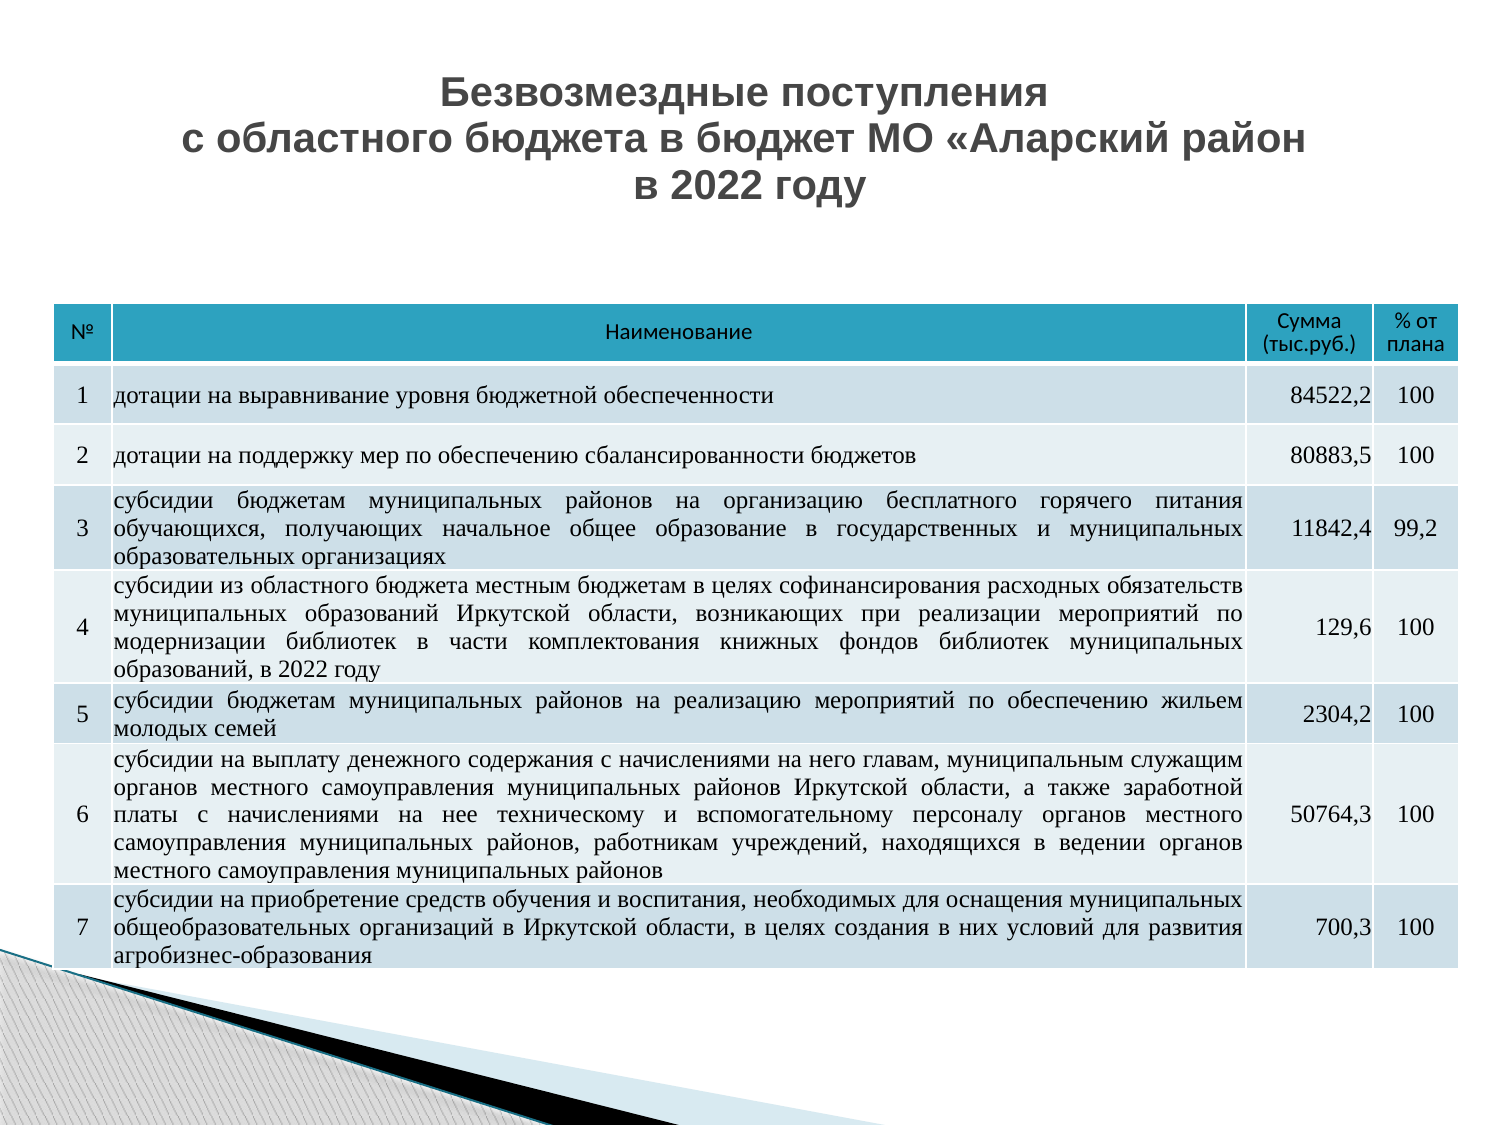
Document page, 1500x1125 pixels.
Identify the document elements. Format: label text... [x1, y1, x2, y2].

table_cell 50764,3 [1247, 744, 1372, 883]
table_cell 100 [1374, 885, 1458, 968]
table_cell 100 [1374, 744, 1458, 883]
table_cell 7 [54, 885, 111, 968]
table_cell 100 [1374, 366, 1458, 423]
table_cell 80883,5 [1247, 425, 1372, 484]
table_cell 2 [54, 425, 111, 484]
table_cell субсидии бюджетам муниципальных районов на организацию бесплатного горячего питания обучающихся, получающих начальное общее образование в государственных и муниципальных образовательных организациях [113, 486, 1245, 569]
table_cell 84522,2 [1247, 366, 1372, 423]
table_cell субсидии на приобретение средств обучения и воспитания, необходимых для оснащения муниципальных общеобразовательных организаций в Иркутской области, в целях создания в них условий для развития агробизнес-образования [113, 885, 1245, 968]
table_cell дотации на поддержку мер по обеспечению сбалансированности бюджетов [113, 425, 1245, 484]
table_cell 3 [54, 486, 111, 569]
table_cell 99,2 [1374, 486, 1458, 569]
table_cell 100 [1374, 425, 1458, 484]
title Безвозмездные поступления с областного бюджета в бюджет МО «Аларский район в 2022 году [75, 45, 1425, 232]
table_cell субсидии на выплату денежного содержания с начислениями на него главам, муниципальным служащим органов местного самоуправления муниципальных районов Иркутской области, а также заработной платы с начислениями на нее техническому и вспомогательному персоналу органов местного самоуправления муниципальных районов, работникам учреждений, находящихся в ведении органов местного самоуправления муниципальных районов [113, 744, 1245, 883]
table_cell 4 [54, 571, 111, 682]
table_cell субсидии из областного бюджета местным бюджетам в целях софинансирования расходных обязательств муниципальных образований Иркутской области, возникающих при реализации мероприятий по модернизации библиотек в части комплектования книжных фондов библиотек муниципальных образований, в 2022 году [113, 571, 1245, 682]
table_header Наименование [113, 304, 1245, 361]
table_cell 129,6 [1247, 571, 1372, 682]
table_cell 100 [1374, 571, 1458, 682]
table_header % от плана [1374, 304, 1458, 361]
table_header Сумма (тыс.руб.) [1247, 304, 1372, 361]
table_cell 11842,4 [1247, 486, 1372, 569]
table_header № [54, 304, 111, 361]
table_cell 6 [54, 744, 111, 883]
table_cell 700,3 [1247, 885, 1372, 968]
table_cell 2304,2 [1247, 684, 1372, 743]
table_cell субсидии бюджетам муниципальных районов на реализацию мероприятий по обеспечению жильем молодых семей [113, 684, 1245, 743]
table_cell дотации на выравнивание уровня бюджетной обеспеченности [113, 366, 1245, 423]
table_cell 5 [54, 684, 111, 743]
table_cell 1 [54, 366, 111, 423]
table_cell 100 [1374, 684, 1458, 743]
